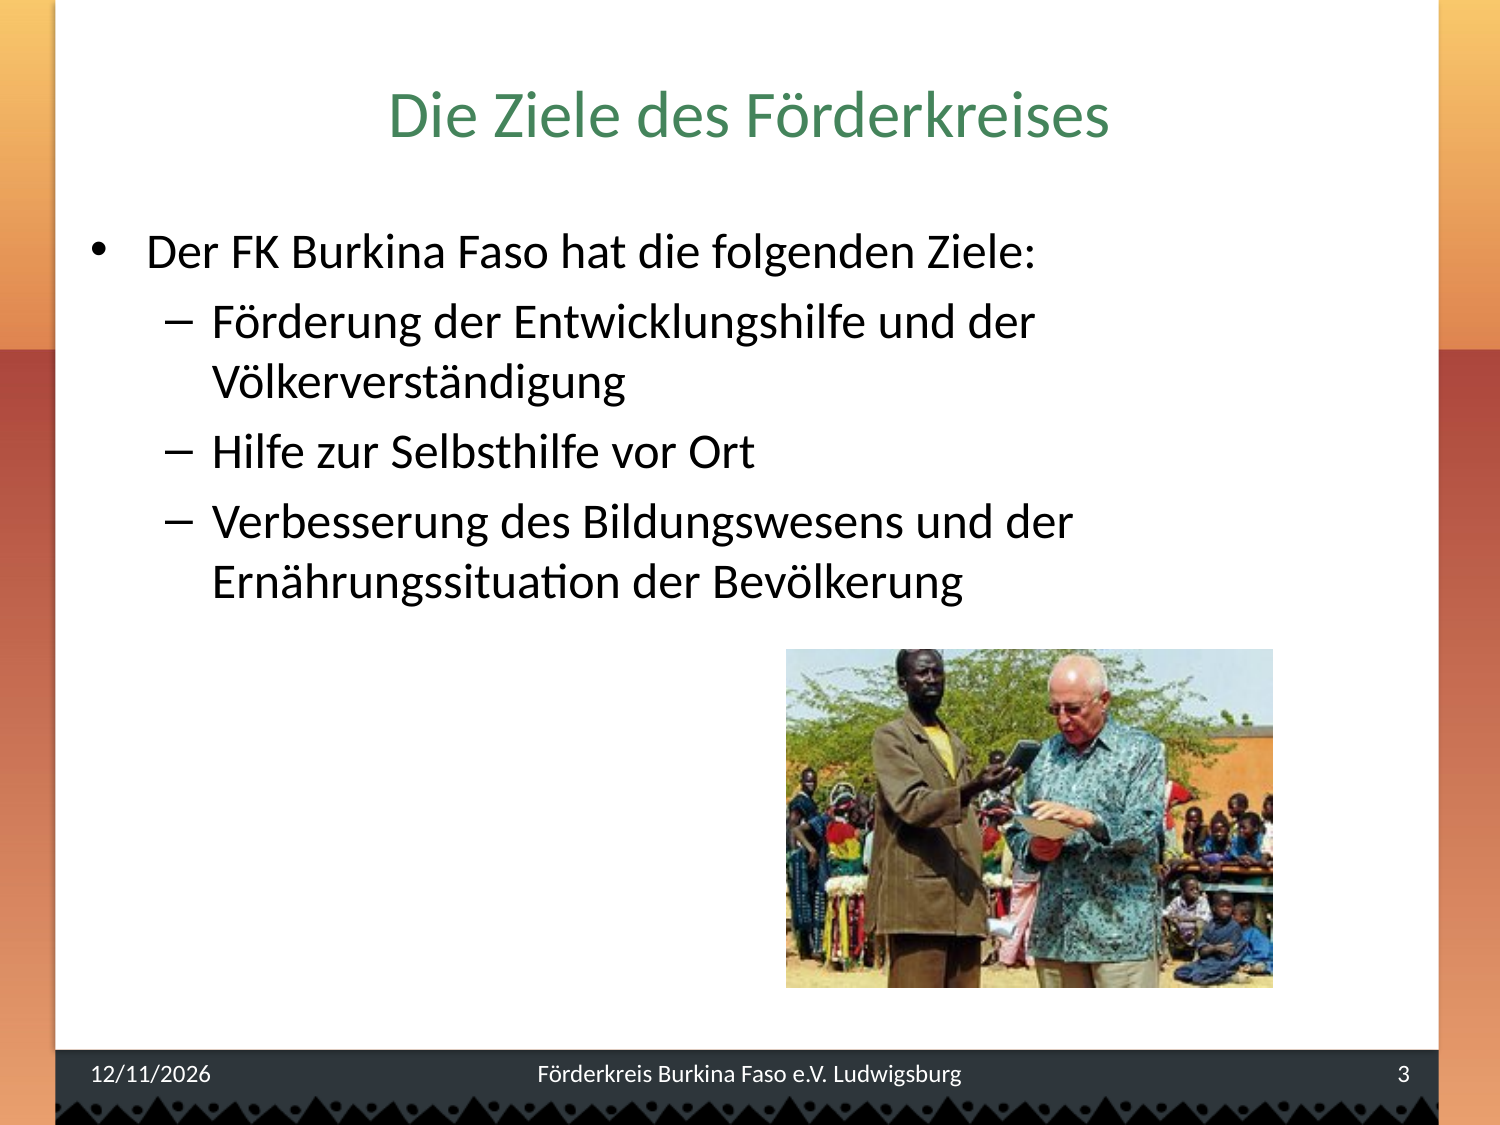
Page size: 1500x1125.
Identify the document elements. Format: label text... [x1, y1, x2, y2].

picture [0, 0, 1500, 1125]
footer Förderkreis Burkina Faso e.V. Ludwigsburg [263, 1042, 1237, 1103]
slide_number 3 [1250, 1042, 1425, 1103]
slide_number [75, 1042, 253, 1103]
title Die Ziele des Förderkreises [75, 45, 1425, 177]
picture [786, 649, 1273, 988]
list Der FK Burkina Faso hat die folgenden Ziele: Förderung der Entwicklungshilfe und der Völkerverständigung Hilfe zur Selbsthilfe vor Ort Verbesserung des Bildungswesens und der Ernährungssituation der Bevölkerung [75, 211, 1425, 1005]
